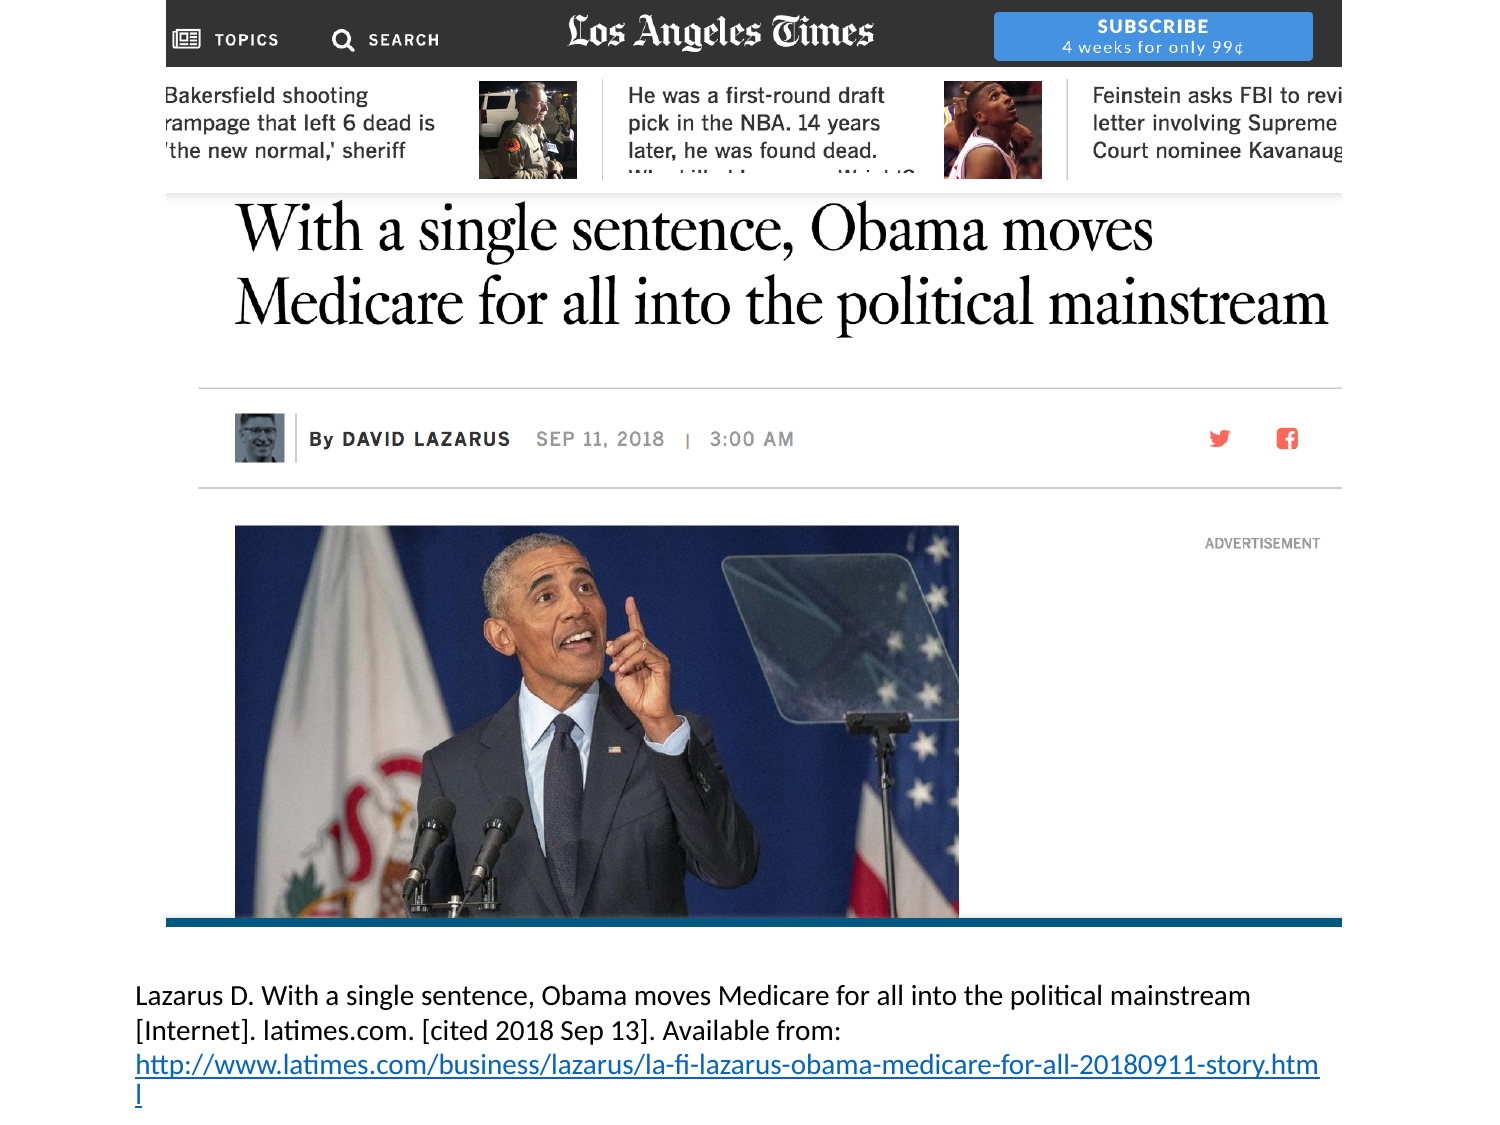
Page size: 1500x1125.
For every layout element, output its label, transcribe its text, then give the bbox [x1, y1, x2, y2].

text_box Lazarus D. With a single sentence, Obama moves Medicare for all into the political mainstream [Internet]. latimes.com. [cited 2018 Sep 13]. Available from: http://www.latimes.com/business/lazarus/la-fi-lazarus-obama-medicare-for-all-20180911-story.html [120, 968, 1341, 1089]
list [166, 0, 1341, 927]
